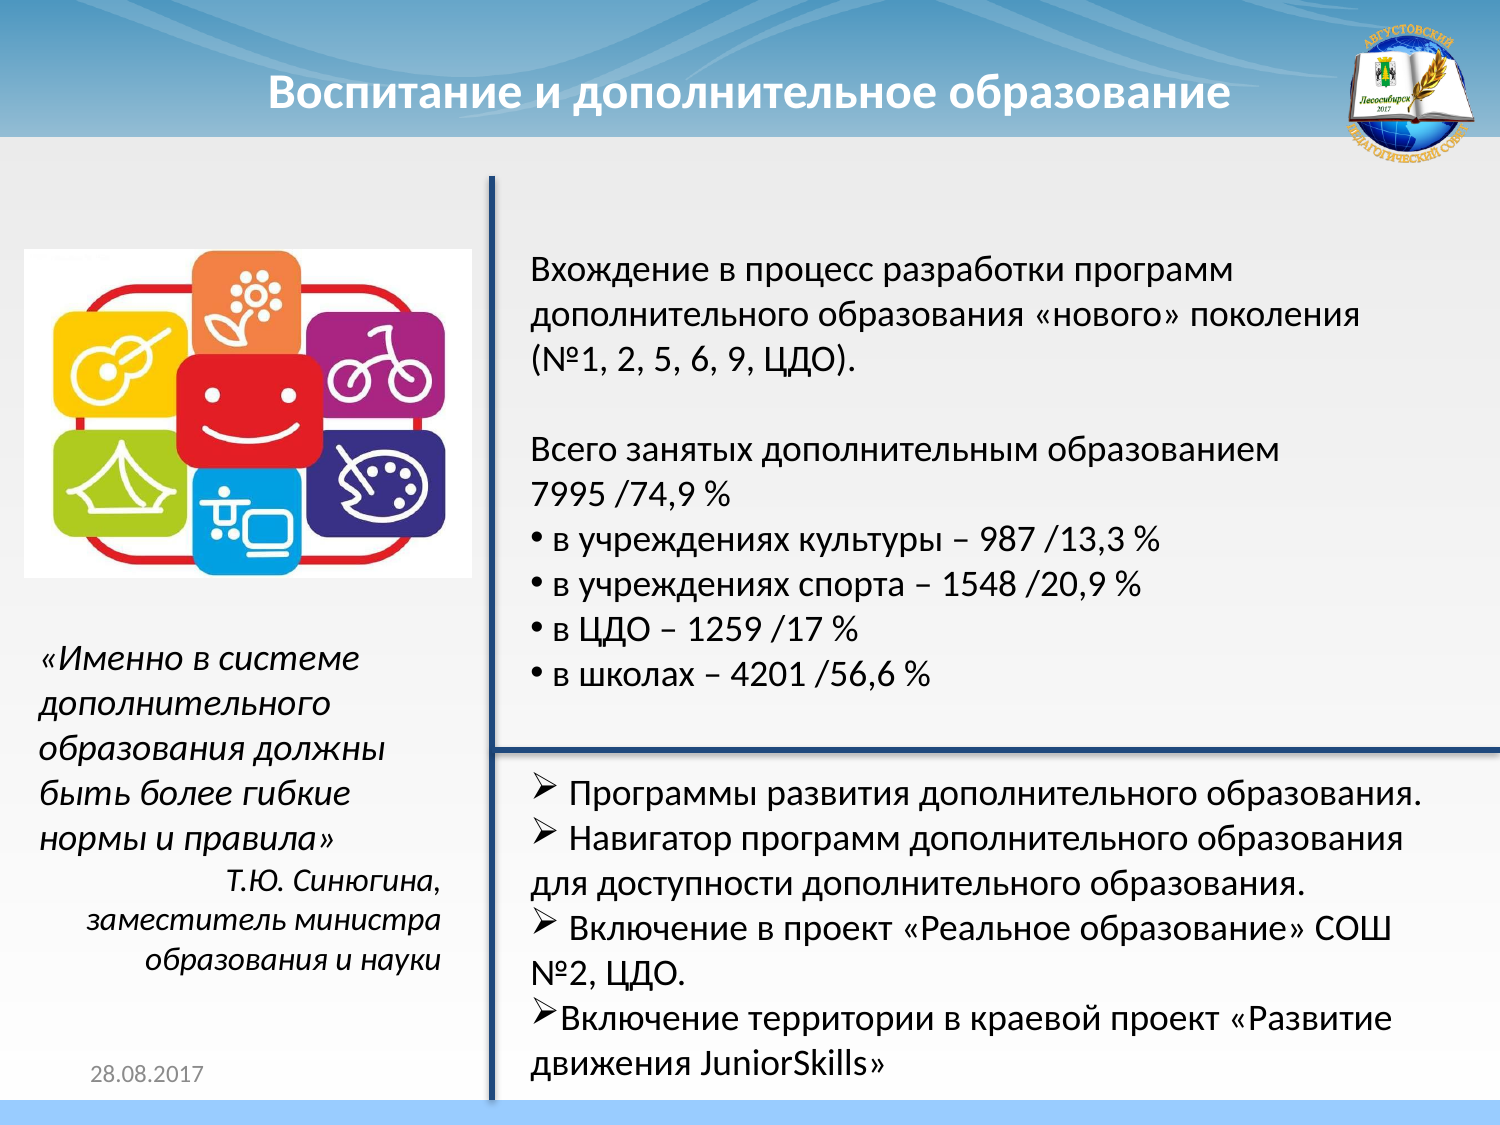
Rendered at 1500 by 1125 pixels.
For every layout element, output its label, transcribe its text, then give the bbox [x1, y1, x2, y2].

list «Именно в системе дополнительного образования должны быть более гибкие нормы и правила» Т.Ю. Синюгина, заместитель министра образования и науки [23, 597, 457, 1013]
text_box 28.08.2017 [75, 1042, 425, 1103]
text_box [0, 1098, 1500, 1125]
picture [24, 249, 472, 579]
picture [1346, 24, 1476, 163]
title Воспитание и дополнительное образование [0, 0, 1500, 176]
list Вхождение в процесс разработки программ дополнительного образования «нового» поколения (№1, 2, 5, 6, 9, ЦДО). Всего занятых дополнительным образованием 7995 /74,9 % в учреждениях культуры – 987 /13,3 % в учреждениях спорта – 1548 /20,9 % в ЦДО – 1259 /17 % в школах – 4201 /56,6 % [515, 222, 1450, 715]
list Программы развития дополнительного образования. Навигатор программ дополнительного образования для доступности дополнительного образования. Включение в проект «Реальное образование» СОШ №2, ЦДО. Включение территории в краевой проект «Развитие движения JuniorSkills» [515, 761, 1450, 1090]
